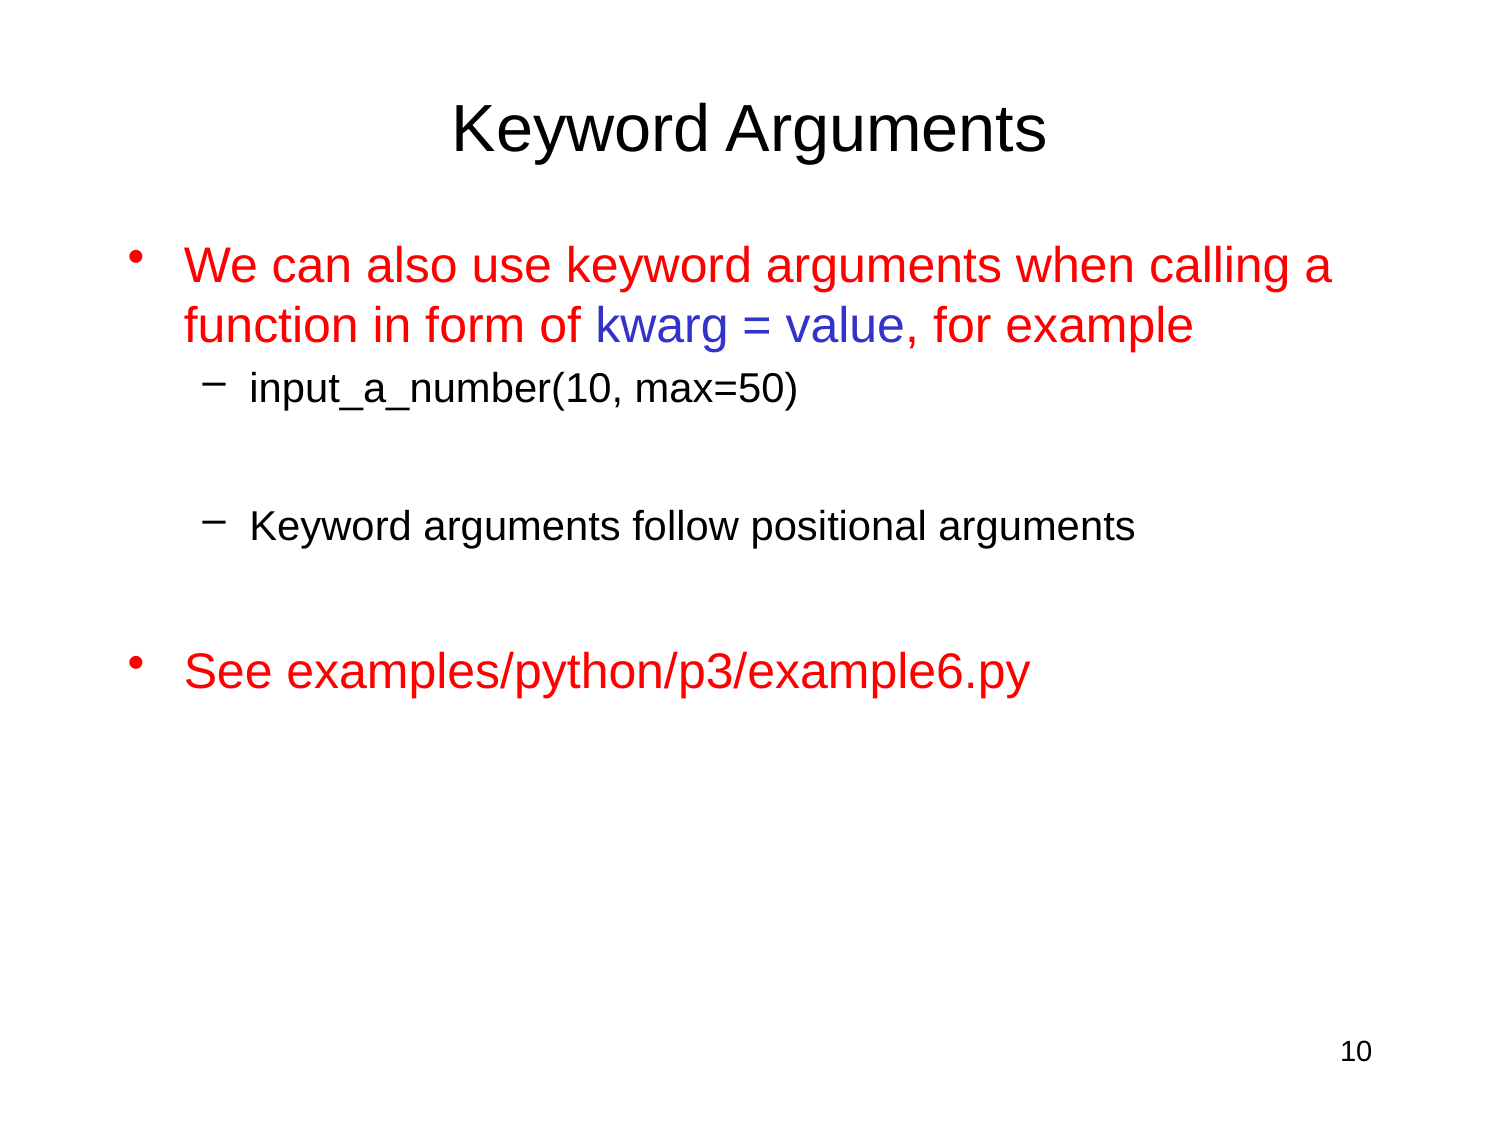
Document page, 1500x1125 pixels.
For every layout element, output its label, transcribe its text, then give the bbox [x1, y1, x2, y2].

slide_number 10 [1074, 1024, 1388, 1101]
title Keyword Arguments [112, 62, 1388, 188]
list We can also use keyword arguments when calling a function in form of kwarg = value, for example input_a_number(10, max=50) Keyword arguments follow positional arguments See examples/python/p3/example6.py [112, 224, 1388, 1000]
